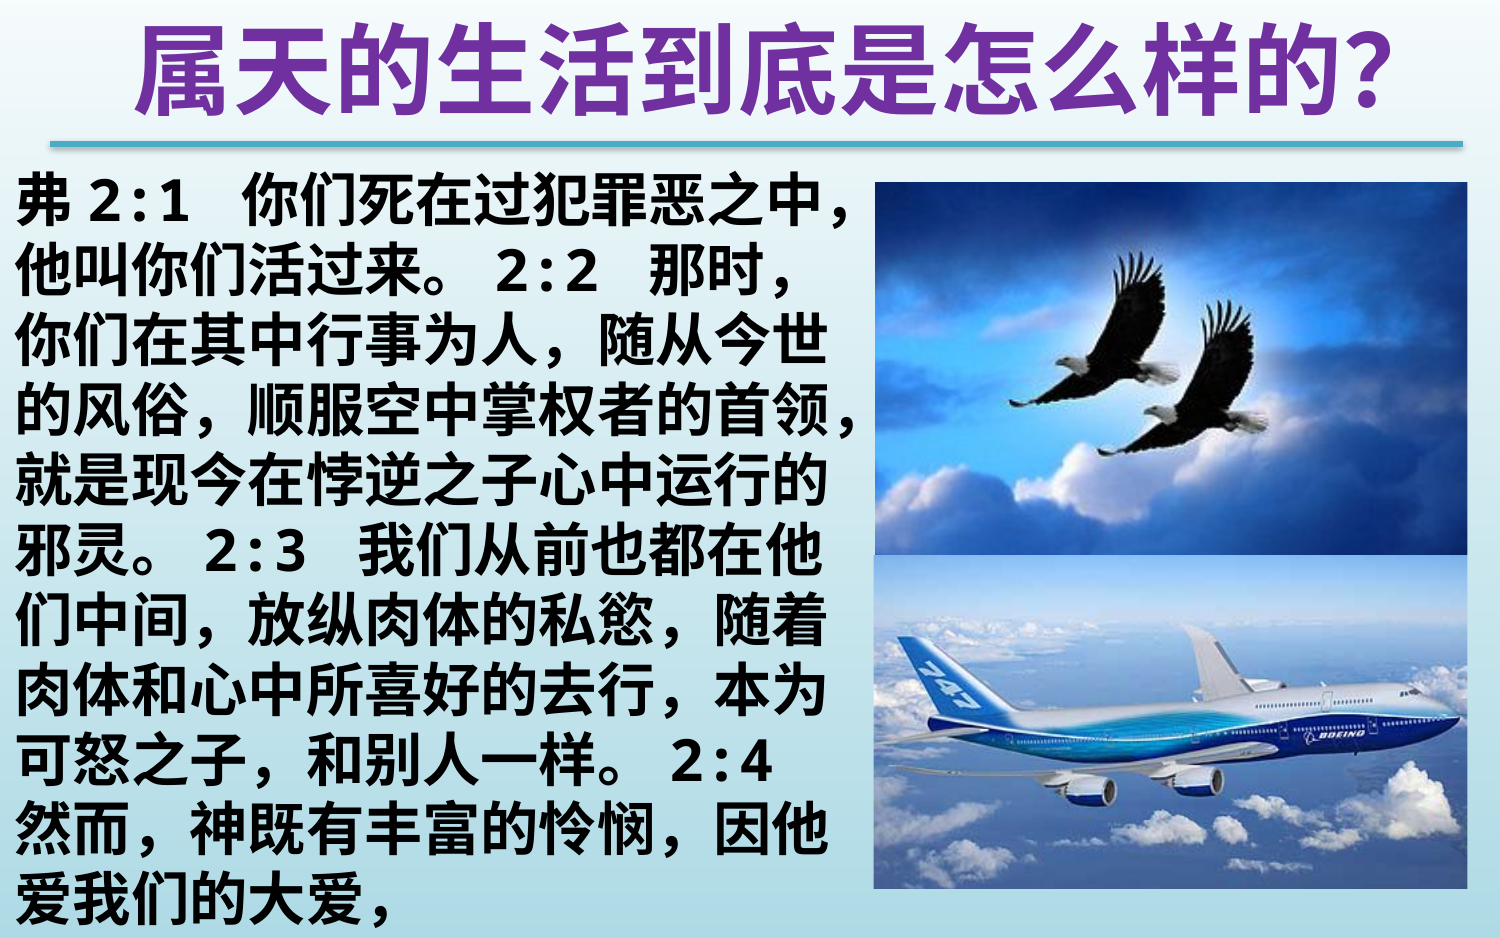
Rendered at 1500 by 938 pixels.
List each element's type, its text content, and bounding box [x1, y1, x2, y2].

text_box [873, 182, 1468, 890]
text_box 属天的生活到底是怎么样的？ [117, 0, 1461, 135]
text_box 弗2:1 你们死在过犯罪恶之中，他叫你们活过来。2:2 那时，你们在其中行事为人，随从今世的风俗，顺服空中掌权者的首领，就是现今在悖逆之子心中运行的邪灵。2:3 我们从前也都在他们中间，放纵肉体的私慾，随着肉体和心中所喜好的去行，本为可怒之子，和别人一样。2:4 然而，神既有丰富的怜悯，因他爱我们的大爱， [0, 153, 897, 938]
